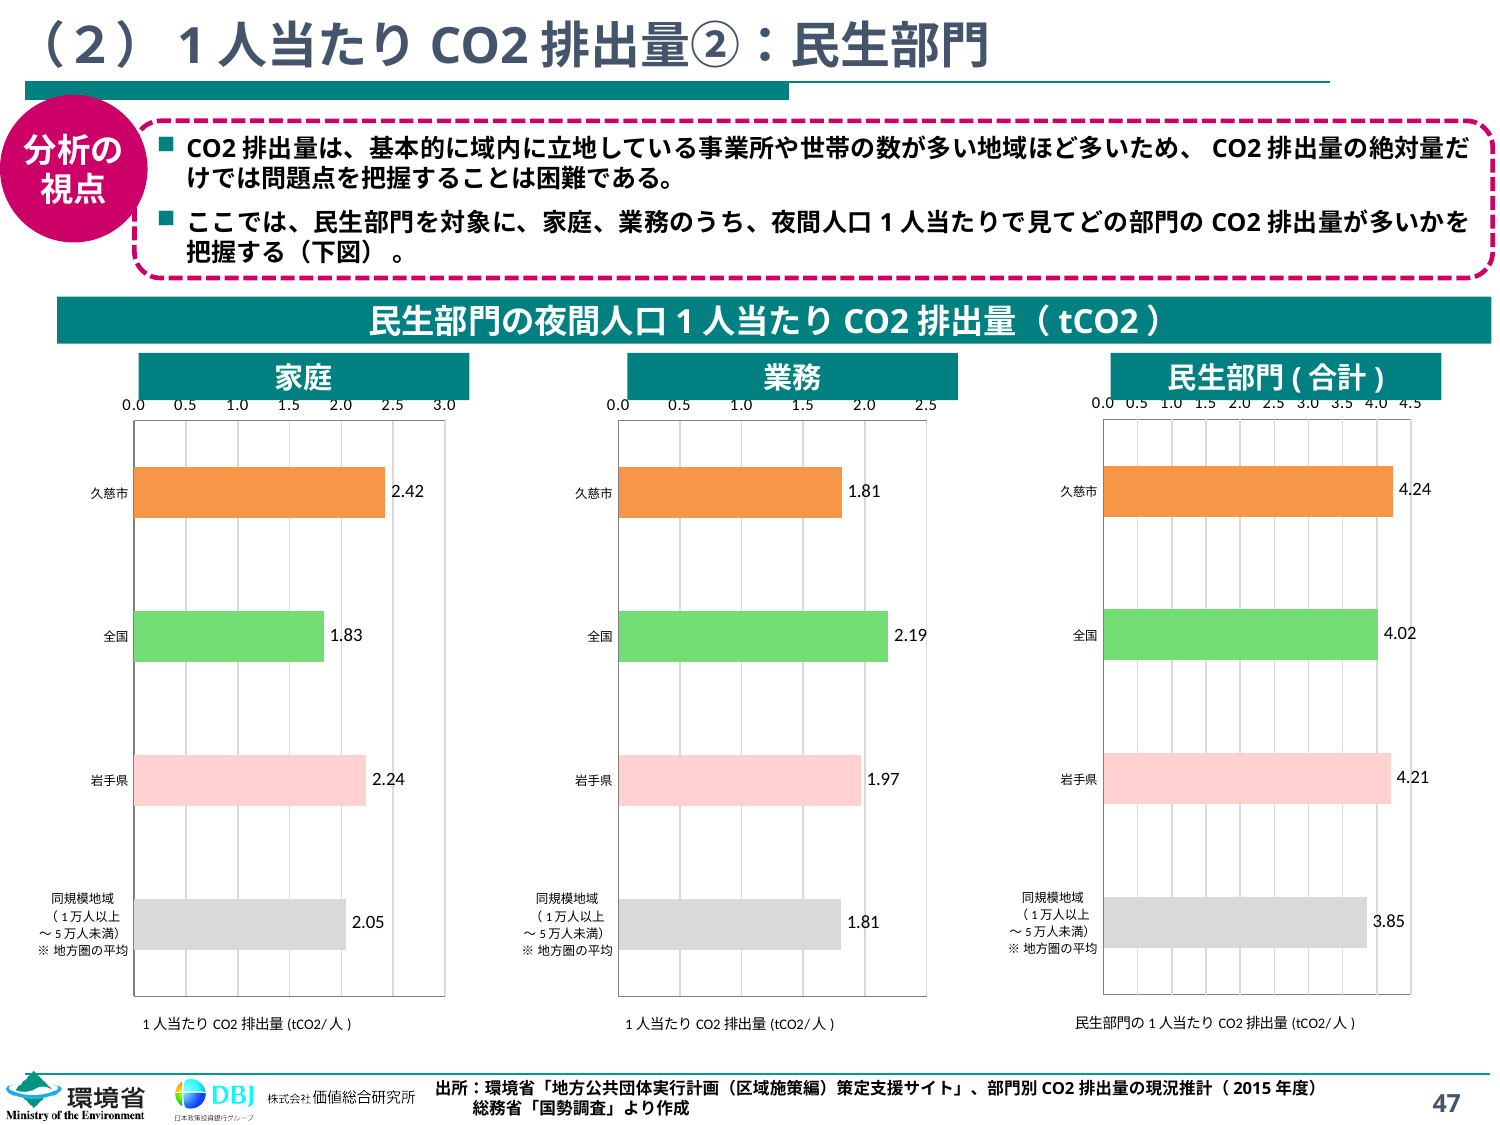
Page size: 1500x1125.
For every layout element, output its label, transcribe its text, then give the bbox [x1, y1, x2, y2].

text_box 家庭 [138, 352, 470, 389]
text_box 出所：環境省「地方公共団体実行計画（区域施策編）策定支援サイト」、部門別CO2排出量の現況推計（2015年度） 総務省「国勢調査」より作成 [420, 1070, 1404, 1125]
chart [28, 383, 466, 1064]
text_box CO2排出量は、基本的に域内に立地している事業所や世帯の数が多い地域ほど多いため、CO2排出量の絶対量だけでは問題点を把握することは困難である。 ここでは、民生部門を対象に、家庭、業務のうち、夜間人口1人当たりで見てどの部門のCO2排出量が多いかを把握する（下図） 。 [134, 120, 1493, 279]
chart [998, 382, 1437, 1063]
text_box 業務 [627, 352, 958, 401]
picture [171, 1075, 419, 1125]
chart [512, 383, 948, 1064]
text_box 民生部門の夜間人口1人当たりCO2排出量（tCO2） [57, 296, 1492, 344]
slide_number 47 [1404, 1079, 1500, 1122]
title （２）1人当たりCO2排出量②：民生部門 [0, 0, 1304, 82]
text_box 民生部門(合計) [1110, 352, 1442, 401]
text_box 分析の 視点 [0, 94, 148, 243]
picture [2, 1071, 148, 1125]
